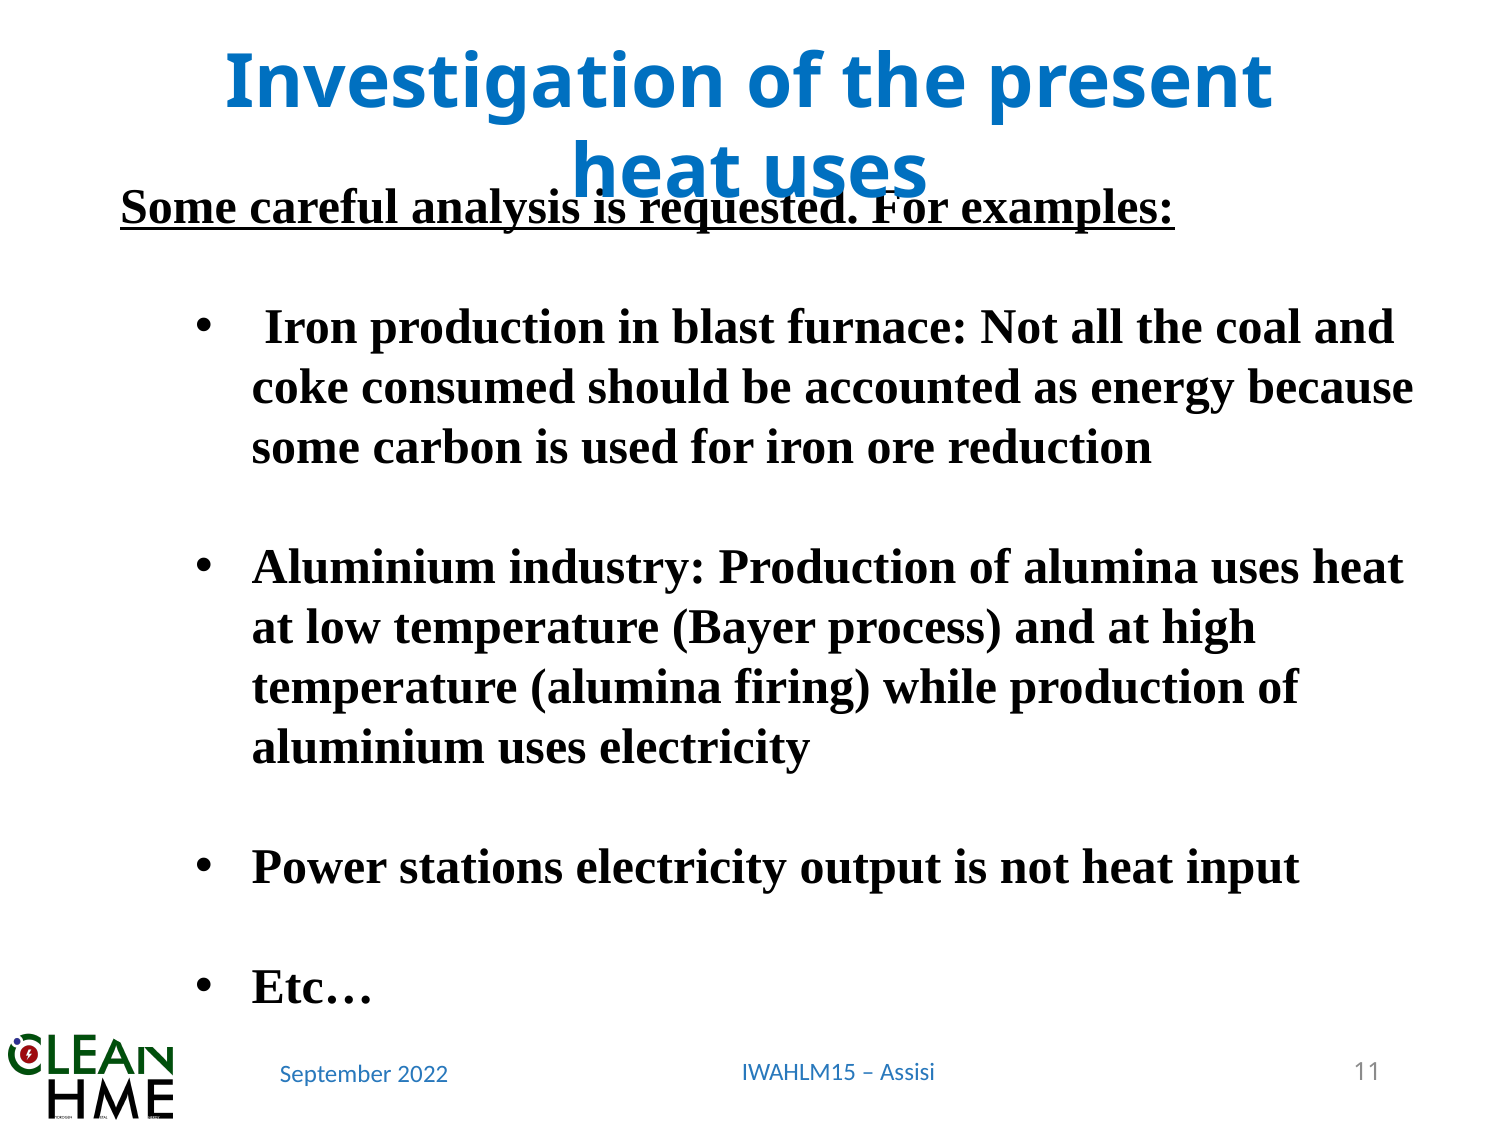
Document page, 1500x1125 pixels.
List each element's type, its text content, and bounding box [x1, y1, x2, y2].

text_box IWAHLM15 – Assisi [643, 1047, 1034, 1094]
text_box September 2022 [273, 1051, 489, 1094]
text_box Some careful analysis is requested. For examples: Iron production in blast furnace: Not all the coal and coke consumed should be accounted as energy because some carbon is used for iron ore reduction Aluminium industry: Production of alumina uses heat at low temperature (Bayer process) and at high temperature (alumina firing) while production of aluminium uses electricity Power stations electricity output is not heat input Etc… [90, 151, 1461, 1047]
text_box Investigation of the present heat uses [132, 22, 1368, 143]
slide_number 11 [1059, 1047, 1397, 1103]
picture [8, 1033, 173, 1120]
